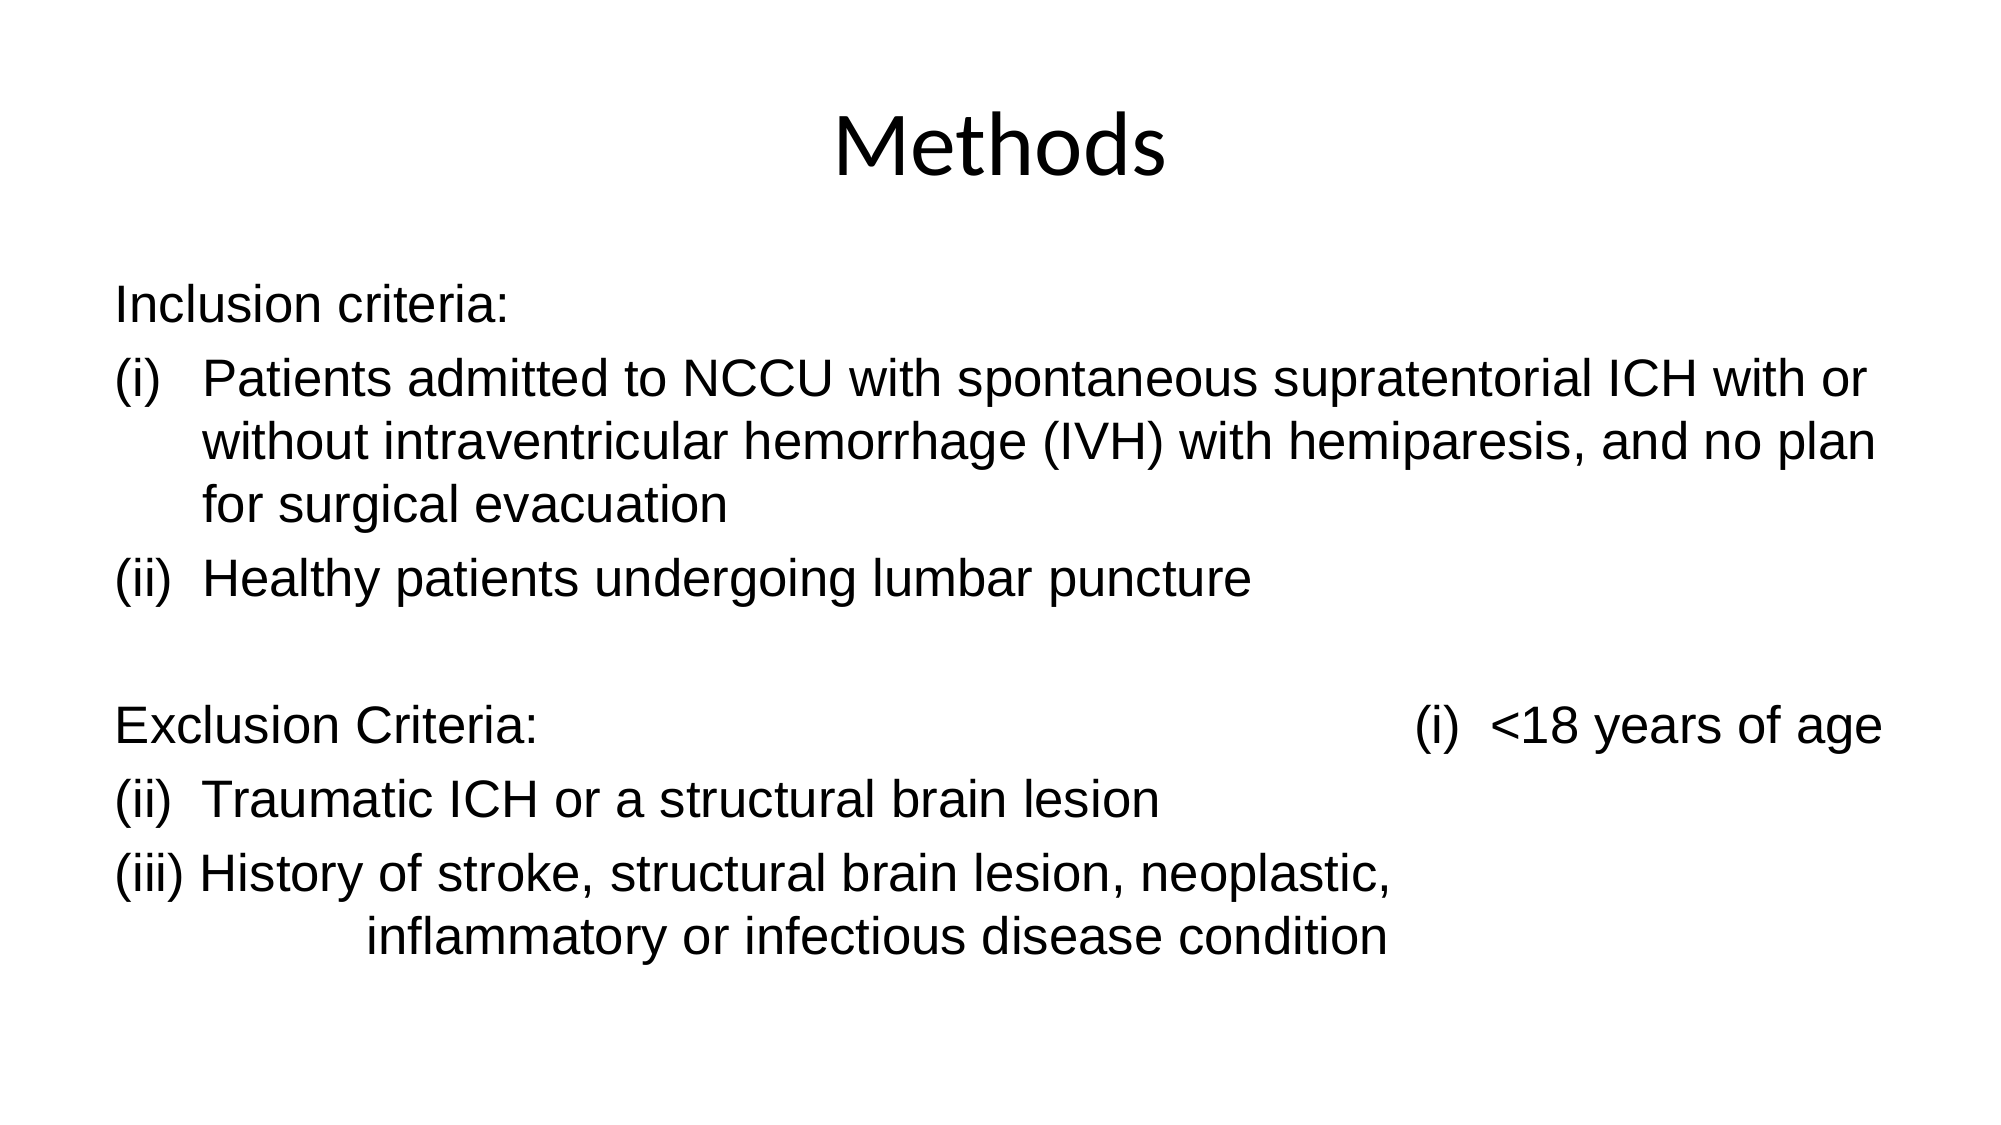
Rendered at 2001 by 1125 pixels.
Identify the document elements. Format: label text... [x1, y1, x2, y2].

title Methods [99, 45, 1900, 233]
list Inclusion criteria: Patients admitted to NCCU with spontaneous supratentorial ICH with or without intraventricular hemorrhage (IVH) with hemiparesis, and no plan for surgical evacuation Healthy patients undergoing lumbar puncture Exclusion Criteria: (i) <18 years of age (ii) Traumatic ICH or a structural brain lesion (iii) History of stroke, structural brain lesion, neoplastic, inflammatory or infectious disease condition [99, 262, 1950, 1005]
